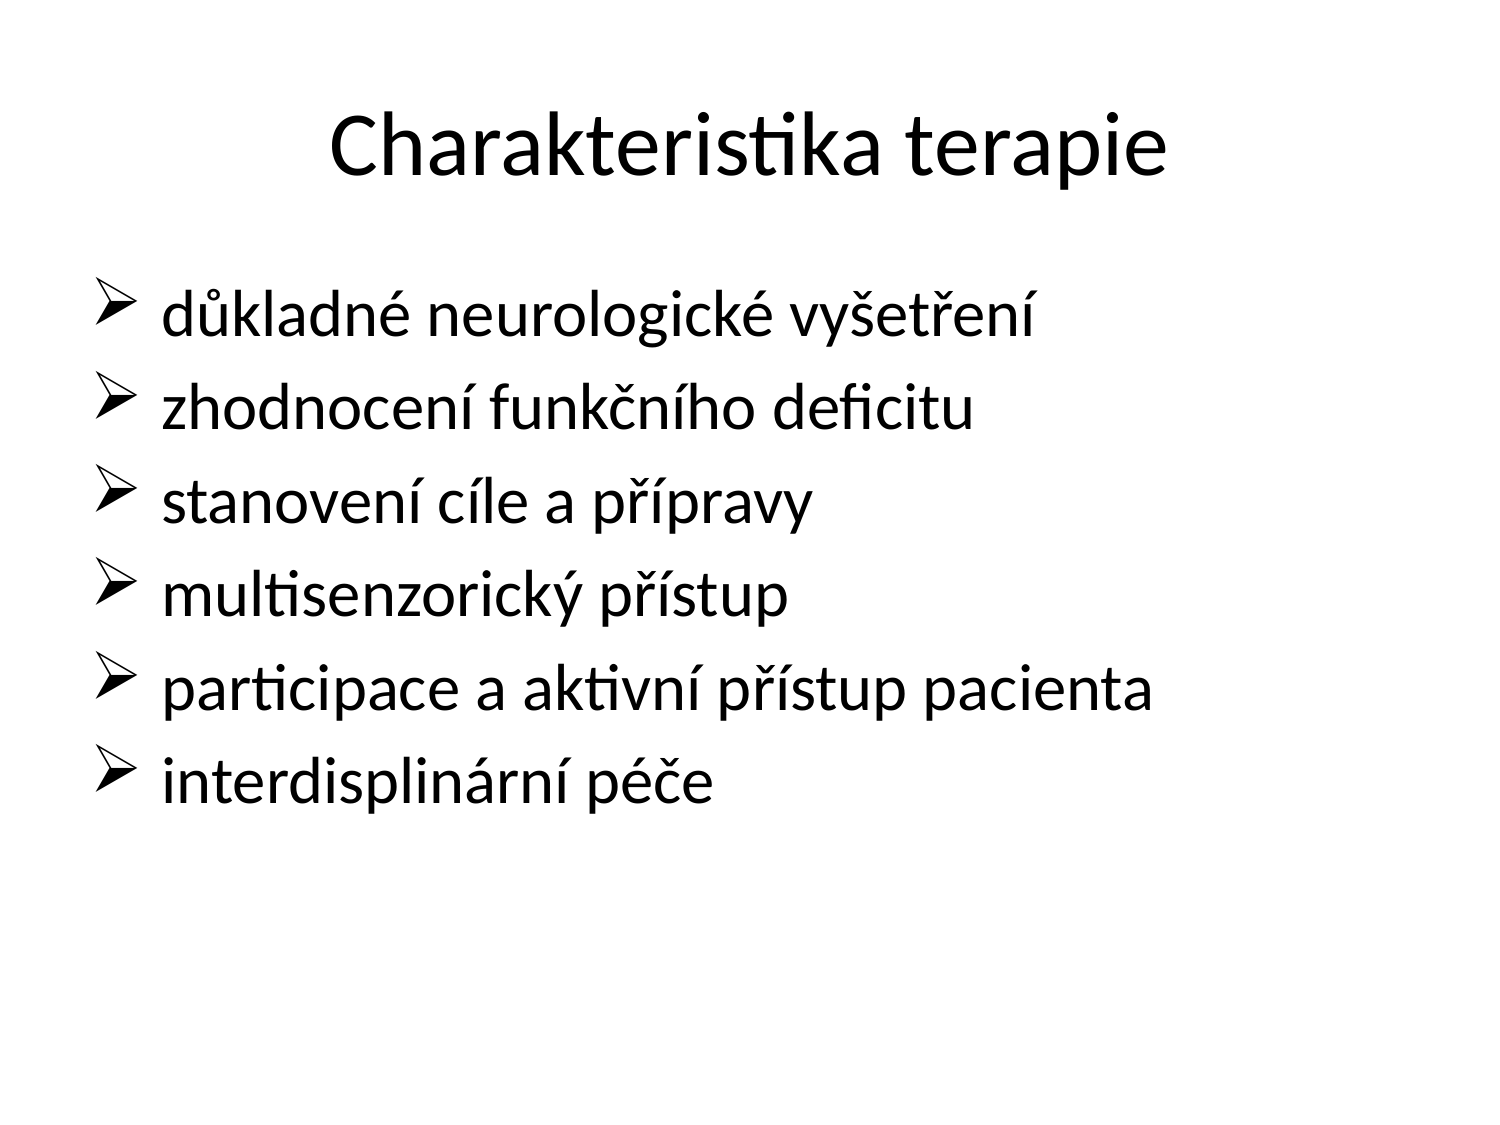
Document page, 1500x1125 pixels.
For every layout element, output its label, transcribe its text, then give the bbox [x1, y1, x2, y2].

list důkladné neurologické vyšetření zhodnocení funkčního deficitu stanovení cíle a přípravy multisenzorický přístup participace a aktivní přístup pacienta interdisplinární péče [75, 262, 1425, 1005]
title Charakteristika terapie [75, 45, 1425, 233]
